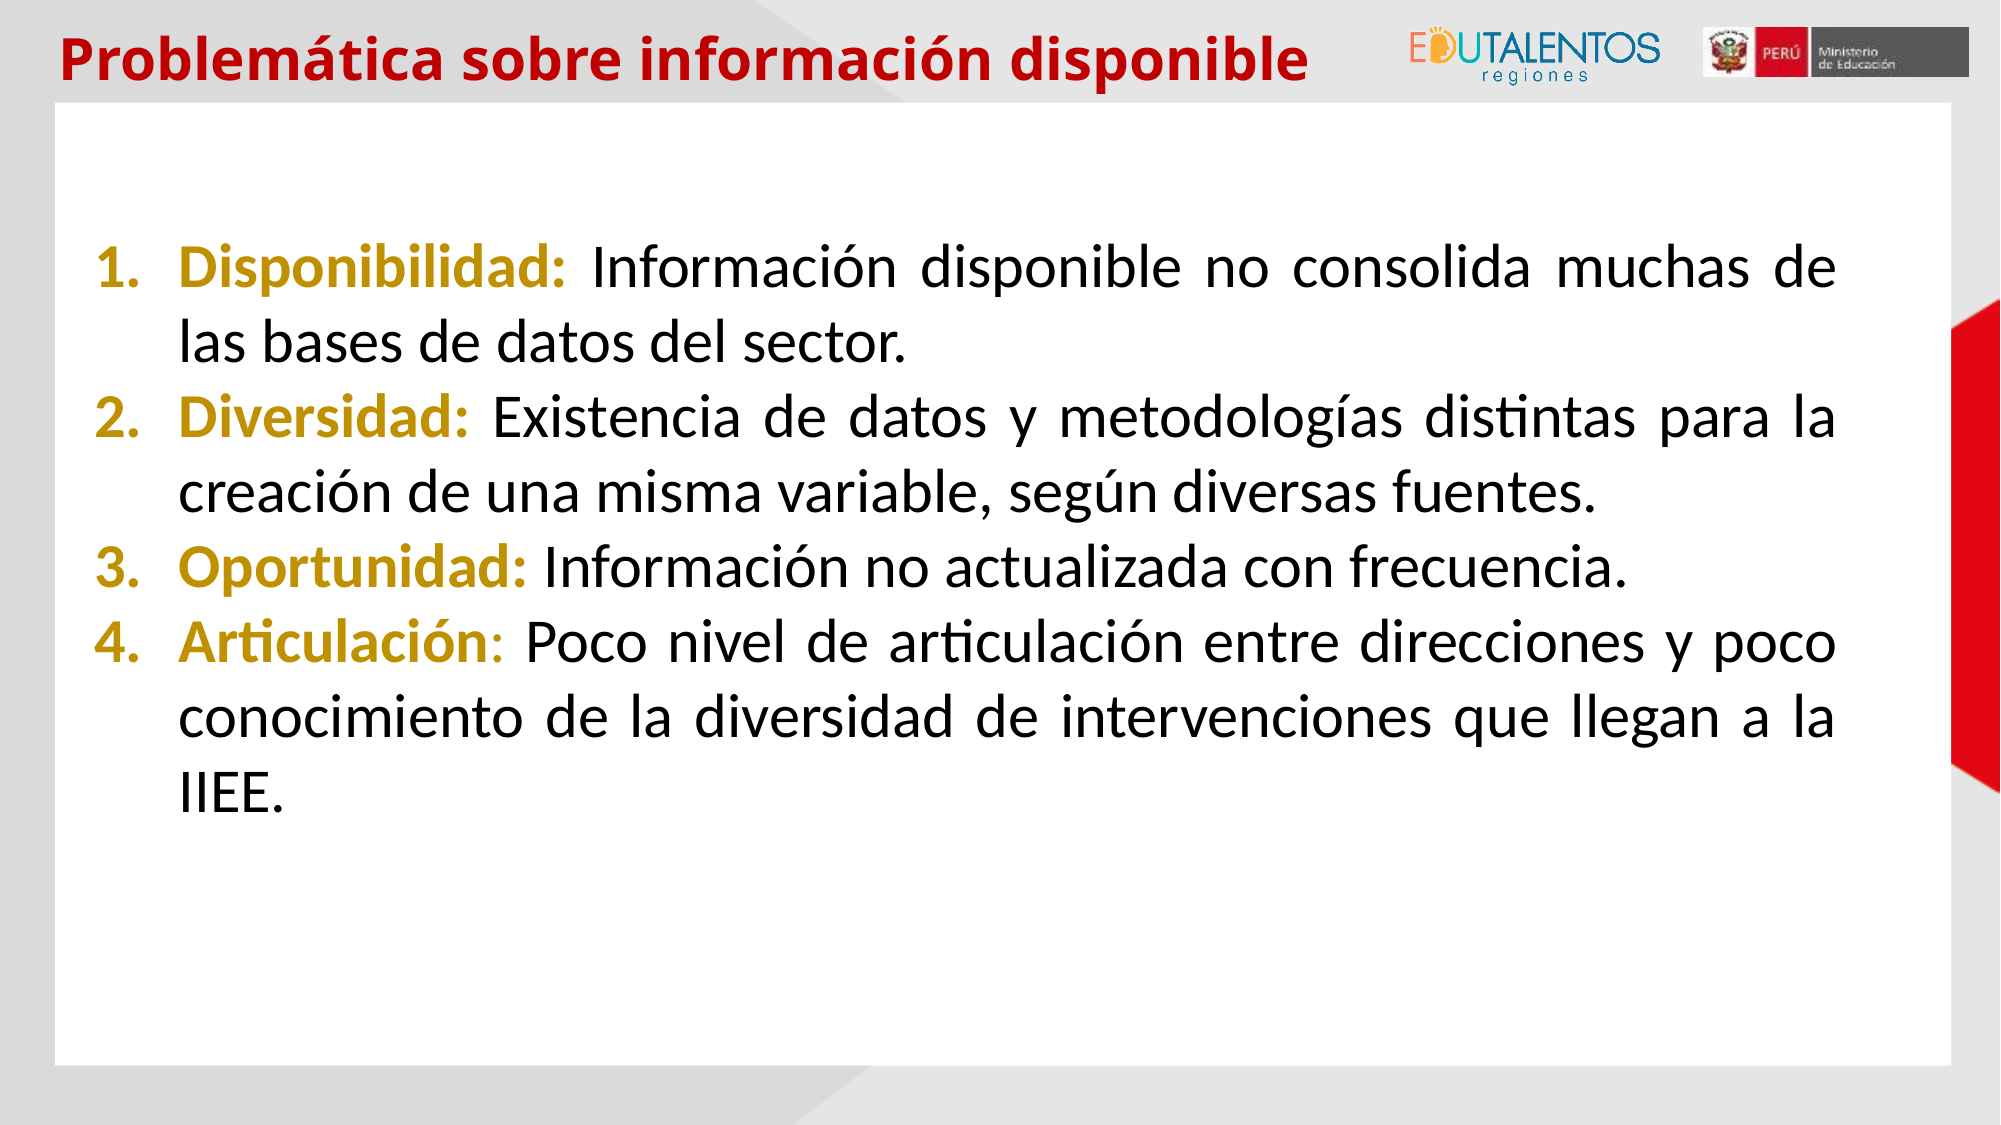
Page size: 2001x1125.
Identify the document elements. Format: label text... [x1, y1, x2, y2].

text_box Disponibilidad: Información disponible no consolida muchas de las bases de datos del sector. Diversidad: Existencia de datos y metodologías distintas para la creación de una misma variable, según diversas fuentes. Oportunidad: Información no actualizada con frecuencia. Articulación: Poco nivel de articulación entre direcciones y poco conocimiento de la diversidad de intervenciones que llegan a la IIEE. [79, 218, 1854, 833]
picture [0, 0, 2001, 1125]
text_box Problemática sobre información disponible [44, 22, 1395, 93]
